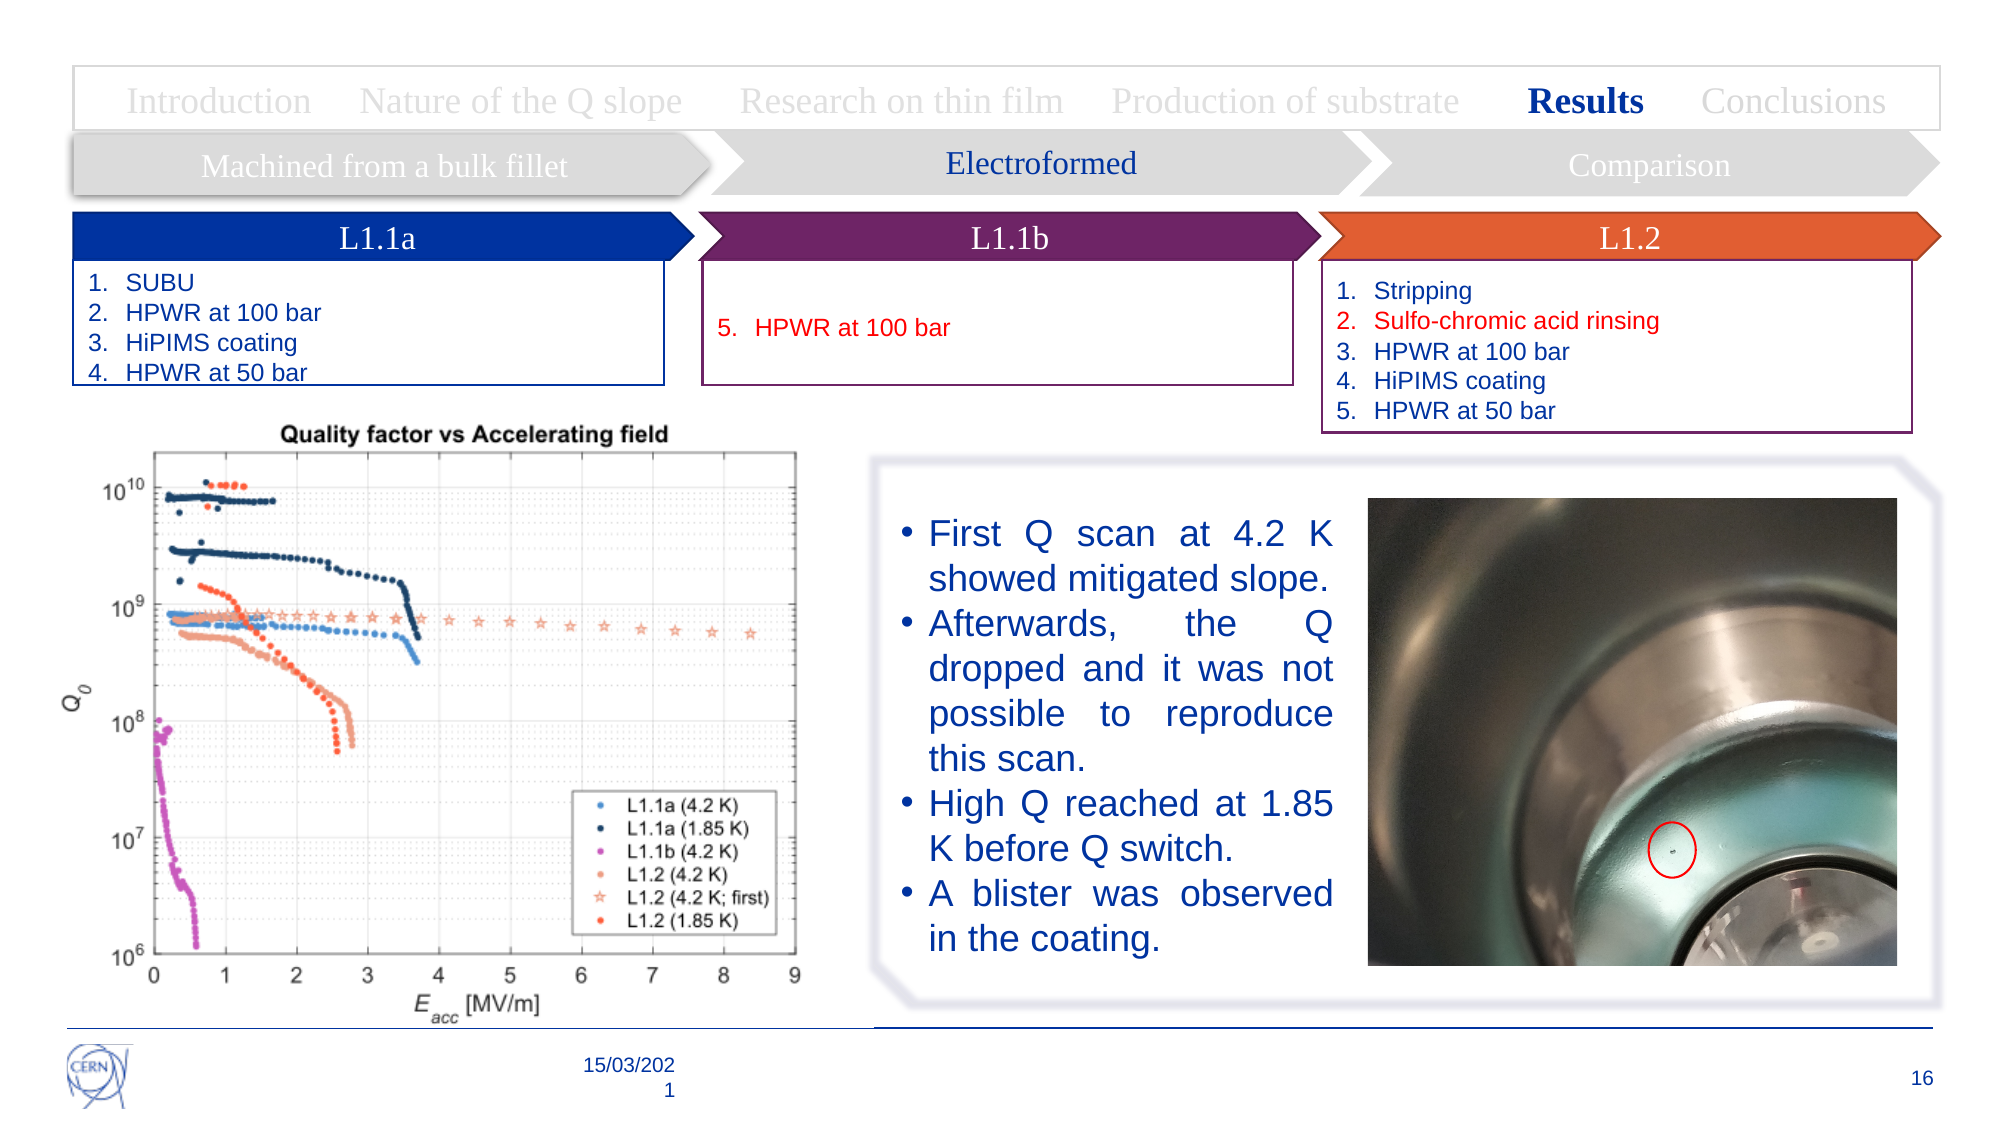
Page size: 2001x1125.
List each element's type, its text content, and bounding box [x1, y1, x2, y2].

picture [1367, 498, 1898, 966]
text_box SUBU HPWR at 100 bar HiPIMS coating HPWR at 50 bar [72, 259, 665, 386]
text_box L1.2 [1317, 211, 1942, 261]
text_box L1.1b [697, 211, 1322, 261]
text_box L1.1a [72, 211, 696, 261]
text_box Machined from a bulk fillet [73, 134, 712, 195]
text_box HPWR at 100 bar [701, 259, 1294, 386]
picture [47, 407, 874, 1028]
text_box Stripping Sulfo-chromic acid rinsing HPWR at 100 bar HiPIMS coating HPWR at 50 bar [1321, 259, 1913, 434]
text_box Introduction Nature of the Q slope Research on thin film Production of substrate Results Conclusions [72, 65, 1941, 131]
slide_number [571, 1046, 676, 1107]
slide_number 16 [1822, 1047, 1934, 1108]
text_box First Q scan at 4.2 K showed mitigated slope. Afterwards, the Q dropped and it was not possible to reproduce this scan. High Q reached at 1.85 K before Q switch. A blister was observed in the coating. [885, 501, 1349, 1012]
text_box Comparison [1356, 128, 1942, 198]
text_box Electroformed [708, 131, 1374, 196]
text_box [874, 459, 1938, 1005]
